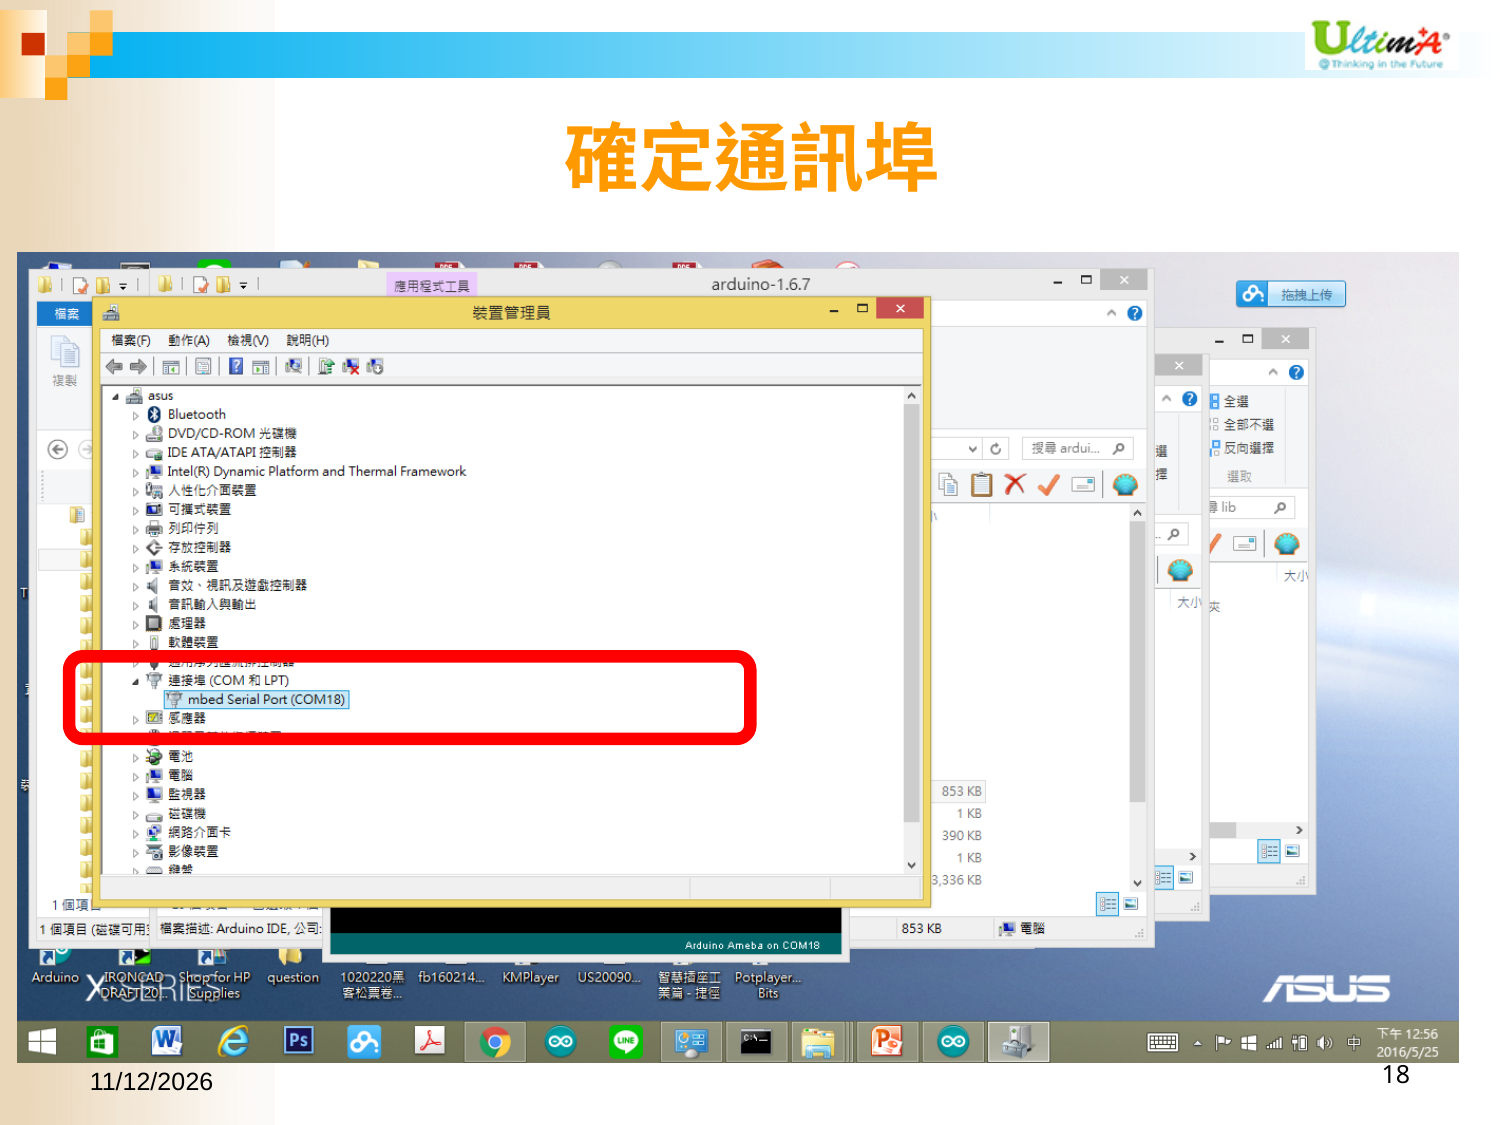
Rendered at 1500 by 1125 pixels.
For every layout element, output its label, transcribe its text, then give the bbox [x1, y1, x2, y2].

text_box 2017/4/19 [75, 1072, 425, 1103]
text_box 18 [1074, 1072, 1425, 1100]
picture [1305, 19, 1459, 70]
picture [17, 252, 1459, 1064]
title 確定通訊埠 [76, 42, 1427, 251]
